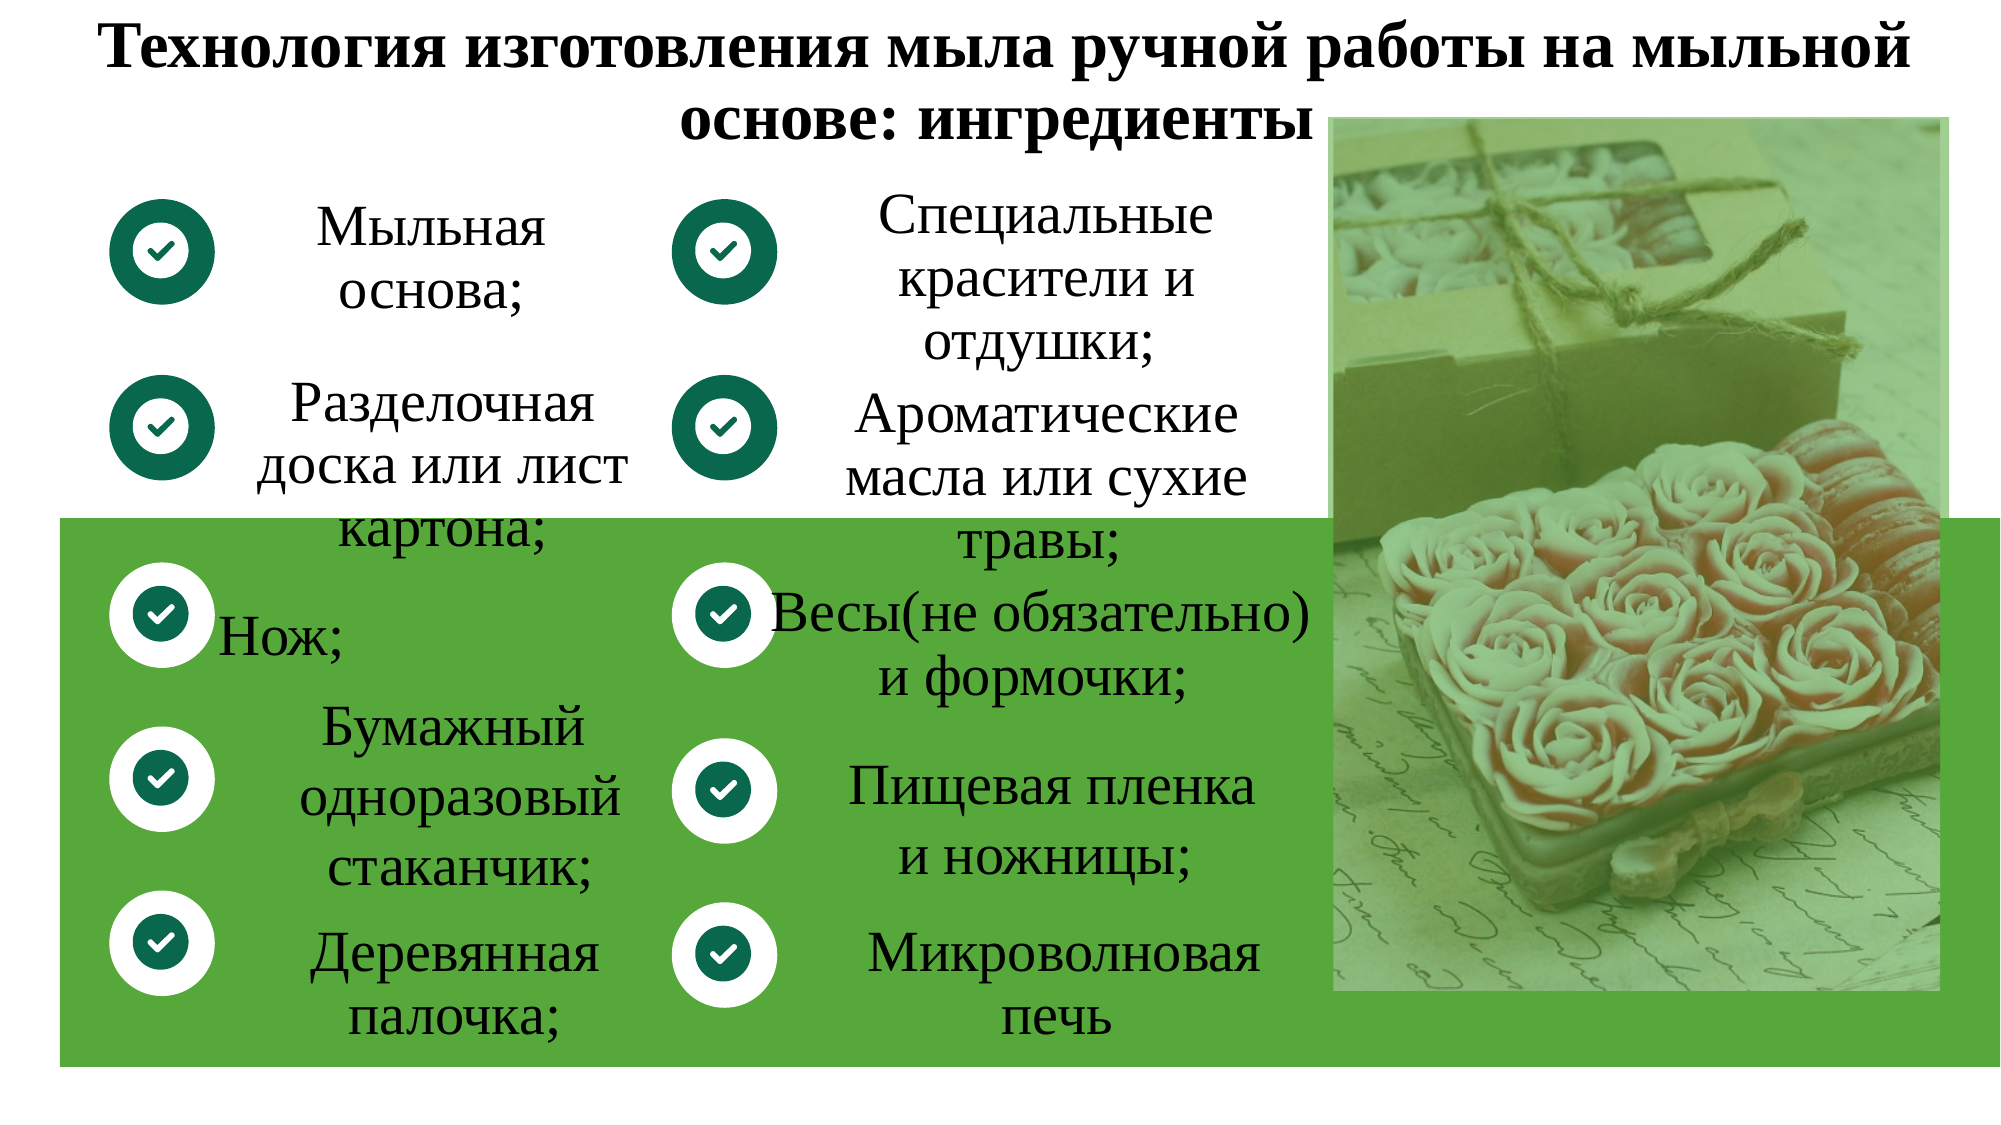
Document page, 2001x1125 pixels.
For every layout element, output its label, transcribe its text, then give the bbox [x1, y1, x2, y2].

text_box Нож; [203, 597, 684, 657]
list Мыльная основа; [238, 187, 625, 247]
text_box [695, 222, 752, 279]
text_box Микроволновая печь [824, 913, 1305, 973]
text_box [132, 585, 189, 642]
text_box [132, 749, 189, 806]
text_box Специальные красители и отдушки; [765, 175, 1329, 235]
text_box [695, 398, 752, 455]
text_box [108, 889, 214, 998]
text_box [132, 913, 189, 970]
text_box [673, 561, 776, 669]
text_box [132, 398, 189, 455]
text_box [670, 737, 779, 845]
title Технология изготовления мыла ручной работы на мыльной основе: ингредиенты [50, 46, 1961, 118]
text_box [108, 373, 216, 482]
text_box [695, 761, 752, 818]
text_box [673, 901, 779, 1009]
text_box Весы(не обязательно) и формочки; [753, 574, 1329, 633]
picture [1333, 119, 1941, 991]
text_box [1327, 116, 1950, 997]
text_box [695, 925, 752, 982]
text_box [695, 585, 752, 642]
text_box Бумажный одноразовый стаканчик; [214, 679, 707, 739]
text_box [132, 222, 189, 279]
text_box [108, 725, 216, 834]
text_box Разделочная доска или лист картона; [191, 363, 696, 422]
text_box [670, 198, 779, 306]
text_box Деревянная палочка; [214, 913, 696, 973]
text_box Пищевая пленка и ножницы; [812, 738, 1293, 797]
text_box [108, 198, 216, 306]
text_box Ароматические масла или сухие травы; [777, 374, 1317, 434]
text_box [108, 561, 213, 669]
text_box [670, 373, 778, 482]
